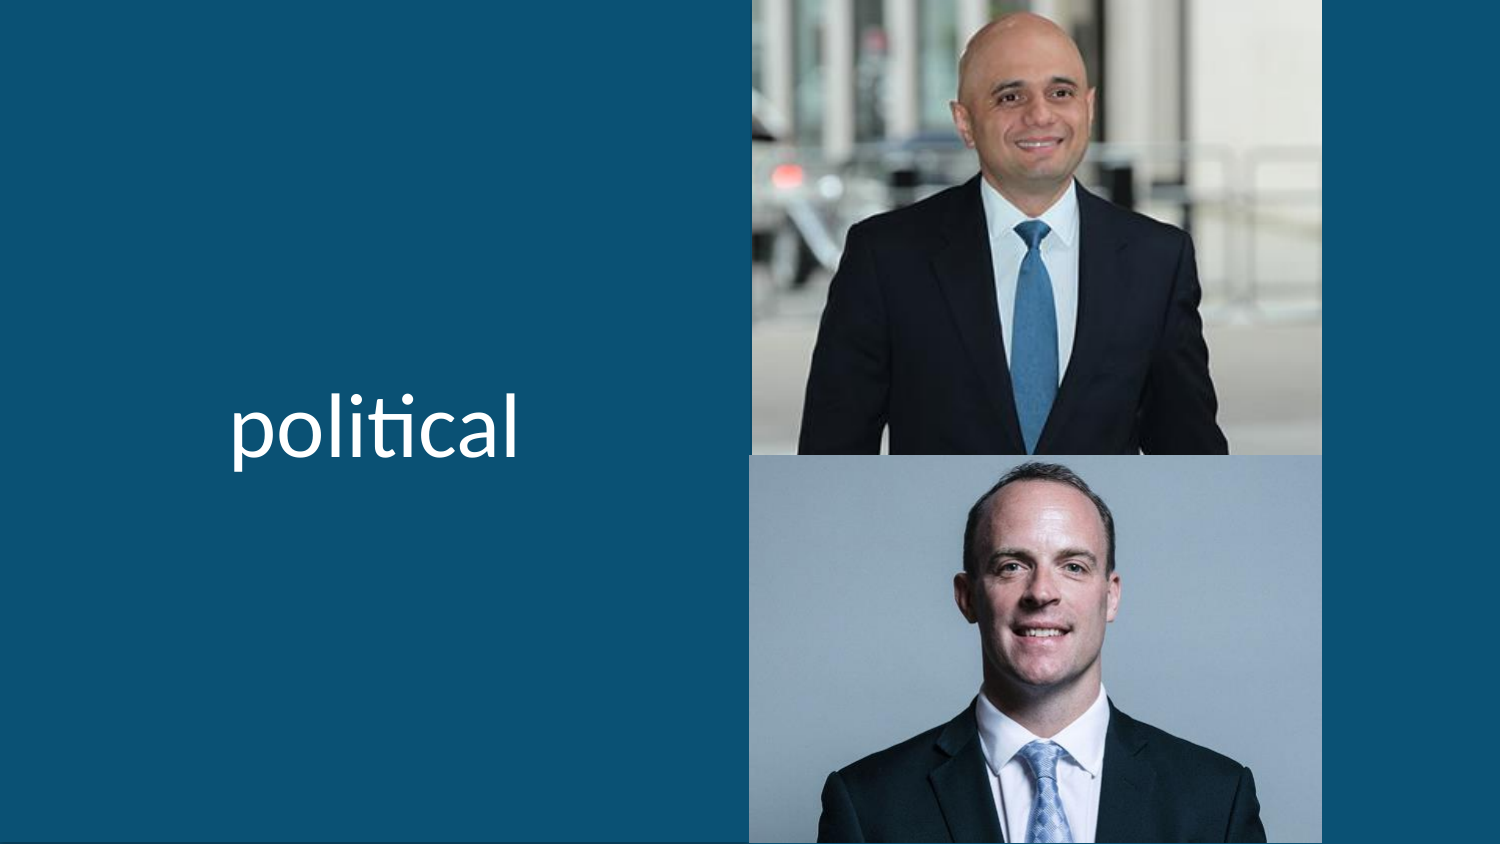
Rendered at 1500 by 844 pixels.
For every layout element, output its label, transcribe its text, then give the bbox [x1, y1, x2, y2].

picture [749, 0, 1329, 844]
text_box political [0, 0, 750, 843]
